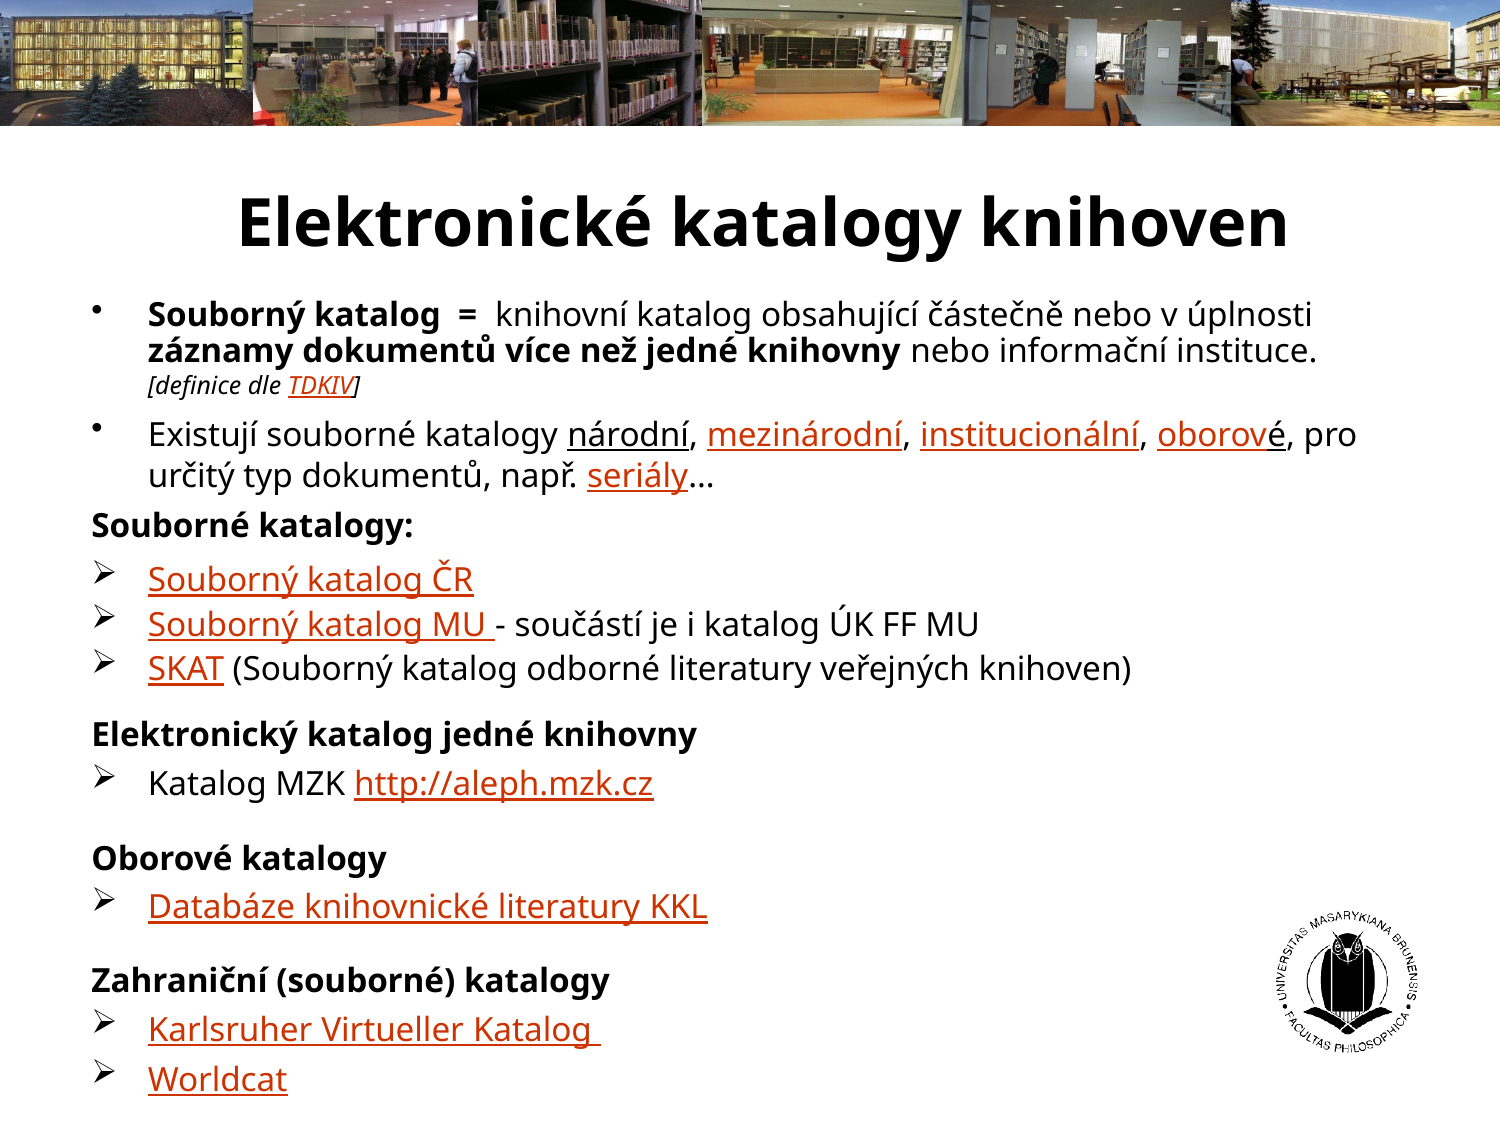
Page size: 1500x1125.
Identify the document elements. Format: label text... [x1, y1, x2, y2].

text_box Souborný katalog = knihovní katalog obsahující částečně nebo v úplnosti záznamy dokumentů více než jedné knihovny nebo informační instituce. [definice dle TDKIV] Existují souborné katalogy národní, mezinárodní, institucionální, oborové, pro určitý typ dokumentů, např. seriály… Souborné katalogy: Souborný katalog ČR Souborný katalog MU - součástí je i katalog ÚK FF MU SKAT (Souborný katalog odborné literatury veřejných knihoven) Elektronický katalog jedné knihovny Katalog MZK http://aleph.mzk.cz Oborové katalogy Databáze knihovnické literatury KKL Zahraniční (souborné) katalogy Karlsruher Virtueller Katalog Worldcat [76, 290, 1427, 1081]
picture [0, 0, 1500, 126]
text_box Elektronické katalogy knihoven [88, 137, 1439, 303]
